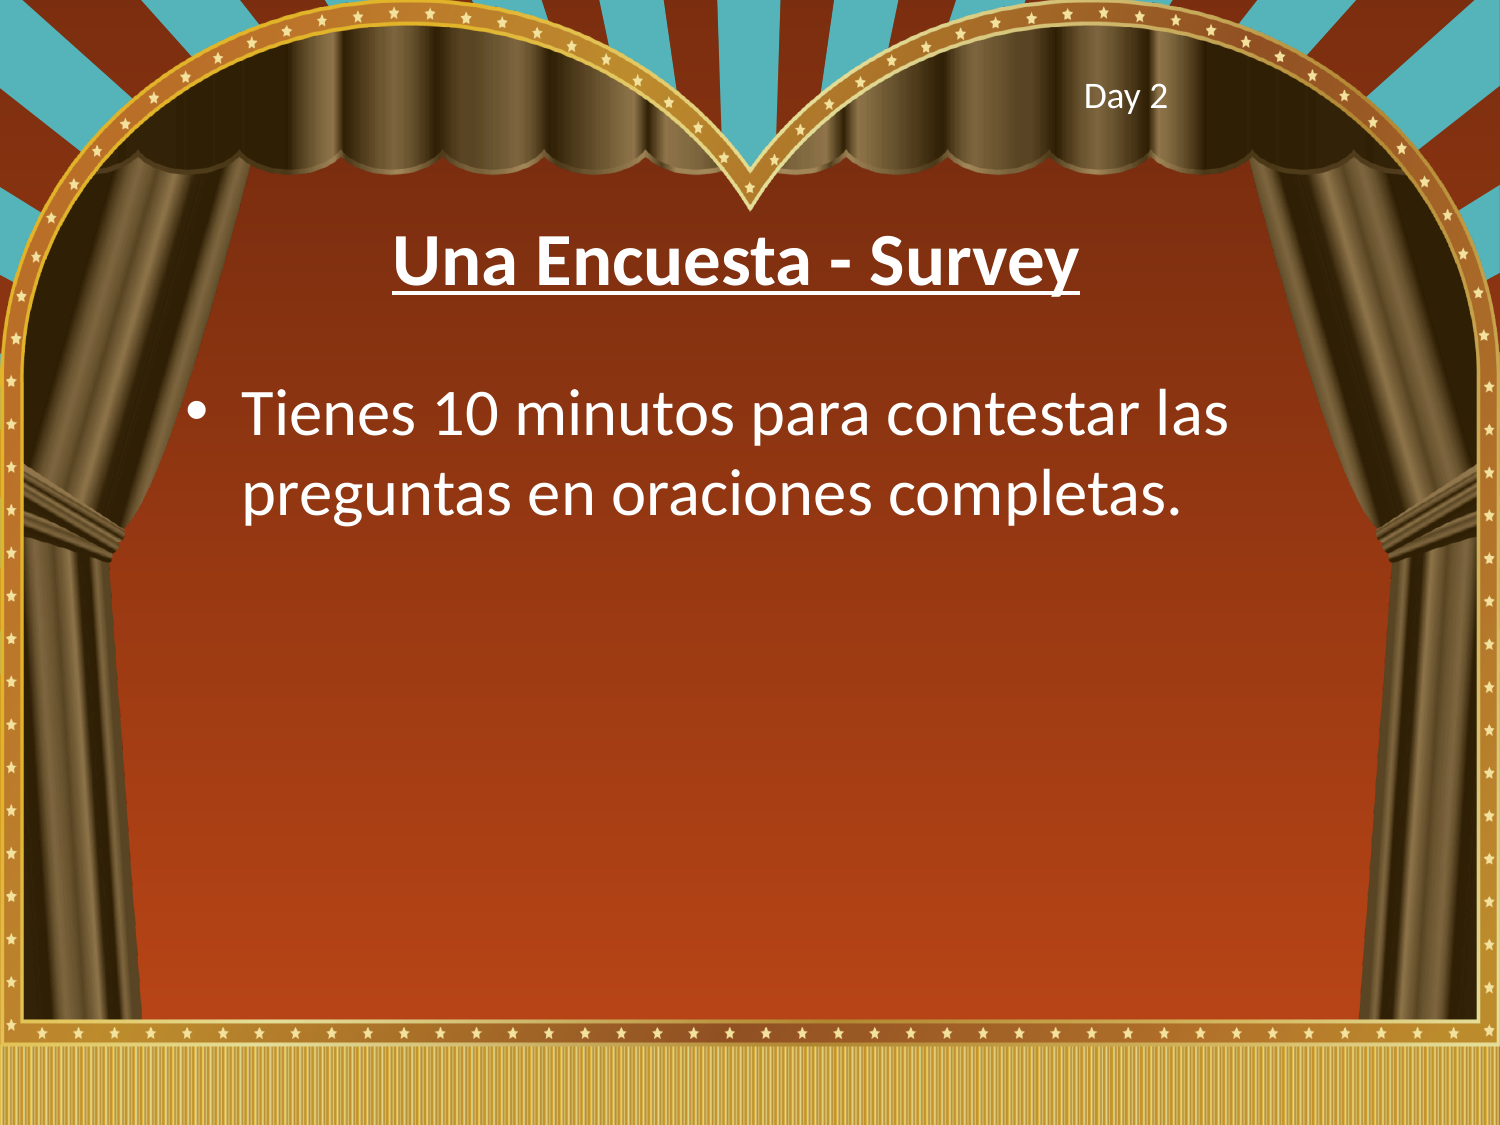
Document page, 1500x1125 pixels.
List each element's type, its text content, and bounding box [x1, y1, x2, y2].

title Una Encuesta - Survey [207, 162, 1266, 350]
text_box Day 2 [1068, 63, 1196, 124]
picture [0, 0, 1500, 1125]
list Tienes 10 minutos para contestar las preguntas en oraciones completas. [170, 361, 1369, 1043]
